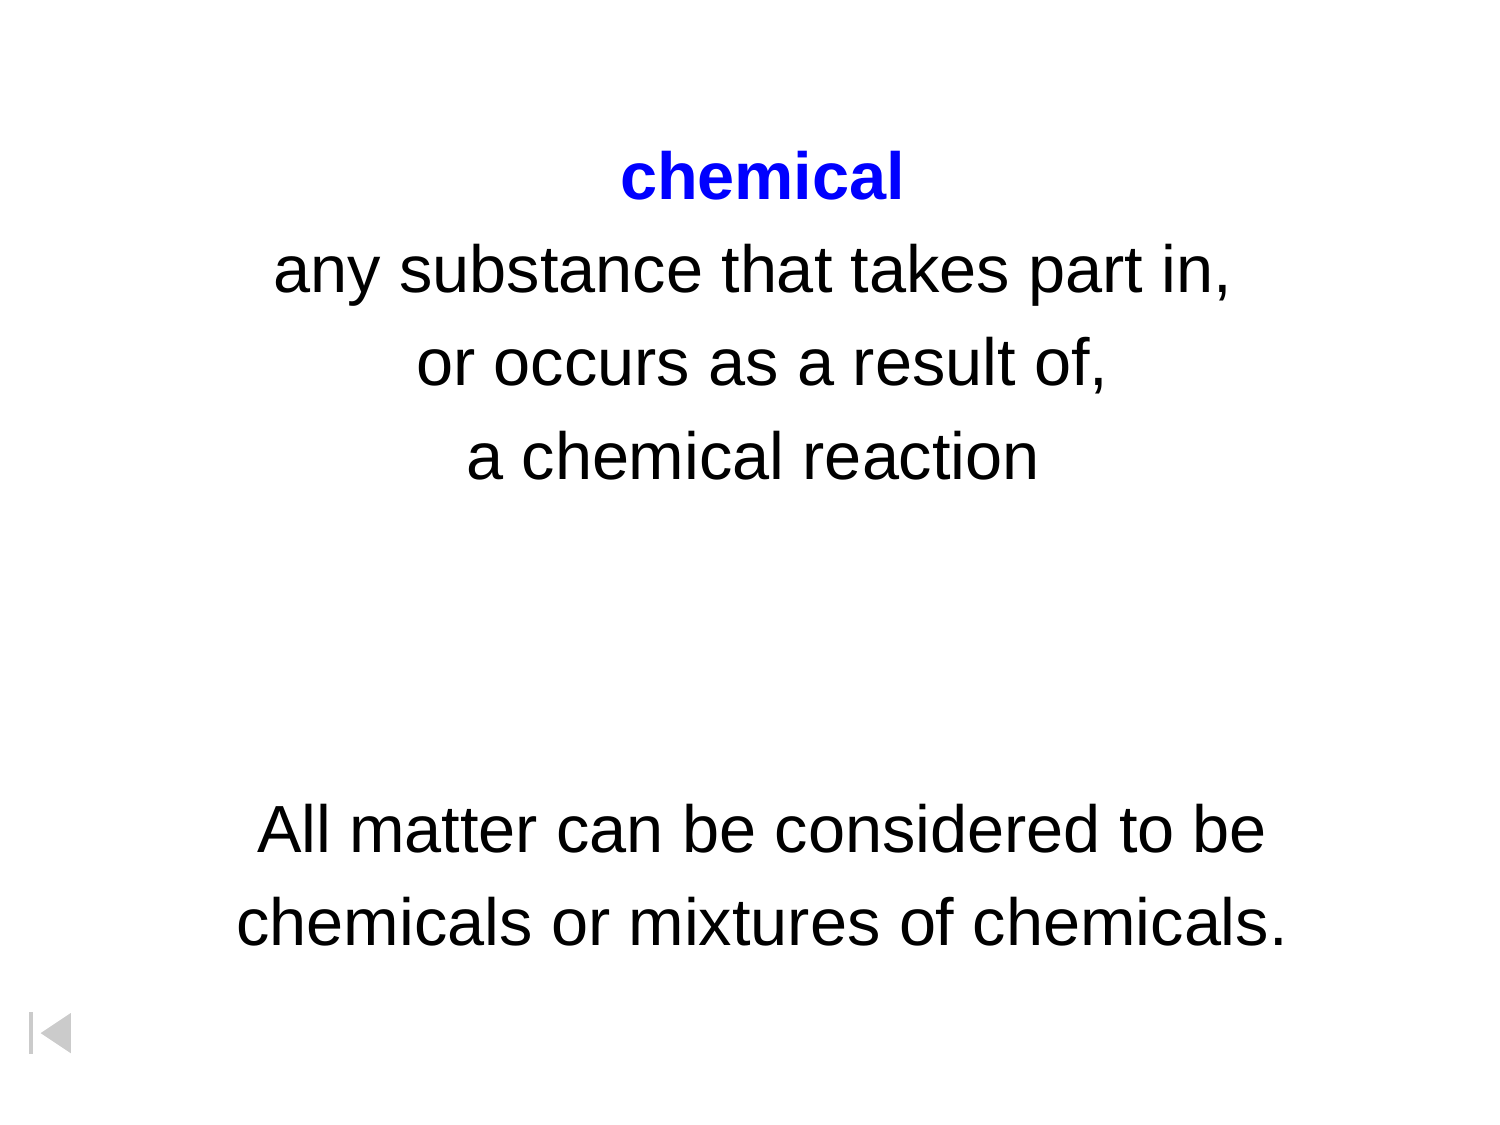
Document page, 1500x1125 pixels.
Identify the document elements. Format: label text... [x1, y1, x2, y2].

list chemical any substance that takes part in, or occurs as a result of, a chemical reaction All matter can be considered to be chemicals or mixtures of chemicals. [87, 125, 1438, 1038]
text_box [0, 1003, 100, 1063]
